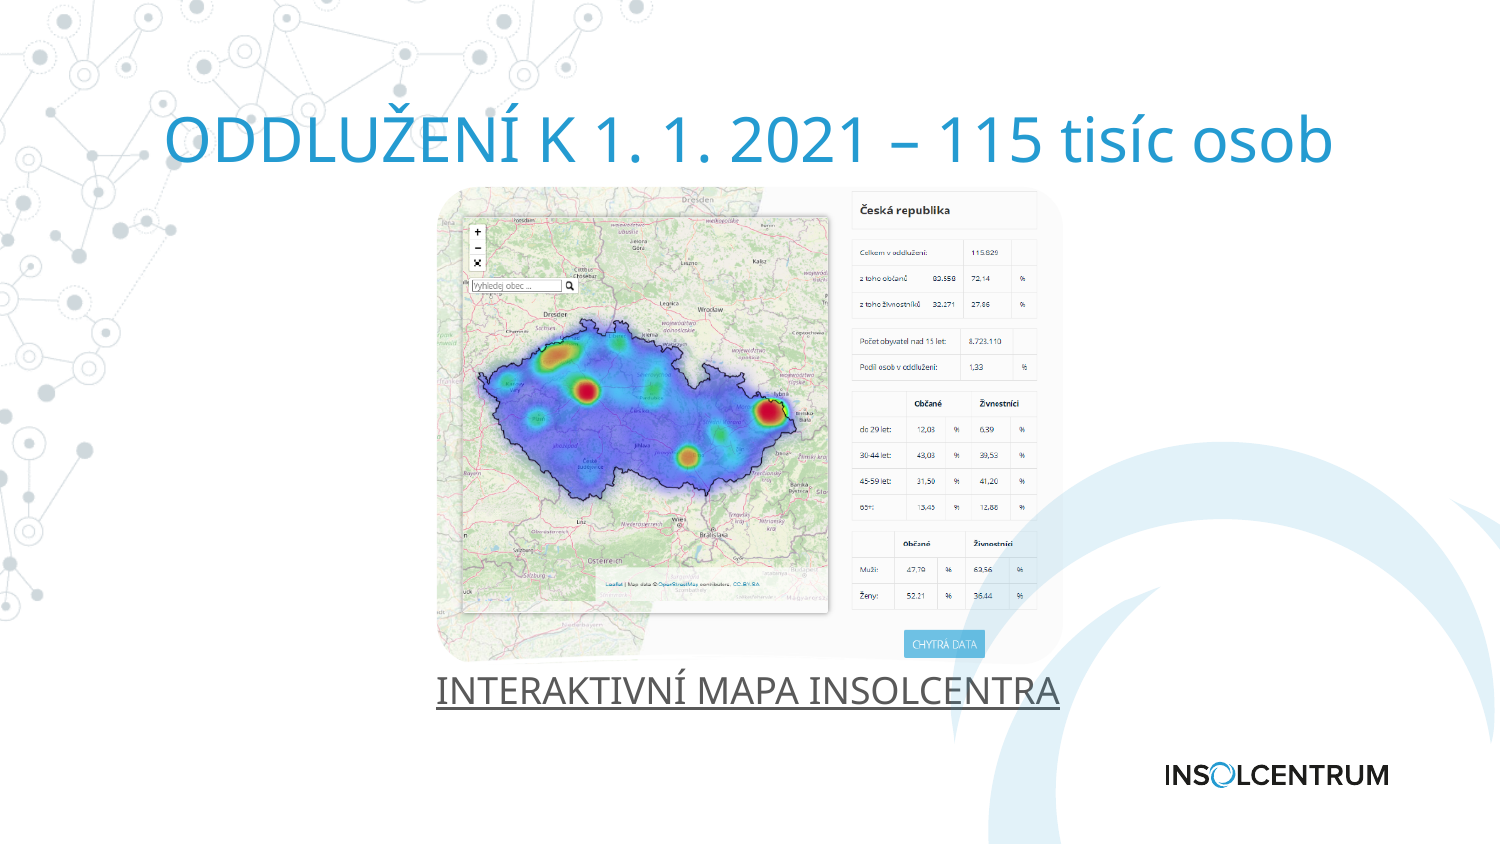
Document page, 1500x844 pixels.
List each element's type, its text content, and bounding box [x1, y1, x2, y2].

text_box ODDLUŽENÍ K 1. 1. 2021 – 115 tisíc osob [108, 93, 1392, 183]
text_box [950, 441, 1500, 844]
text_box INTERAKTIVNÍ MAPA INSOLCENTRA [106, 659, 945, 786]
picture [0, 0, 1500, 844]
